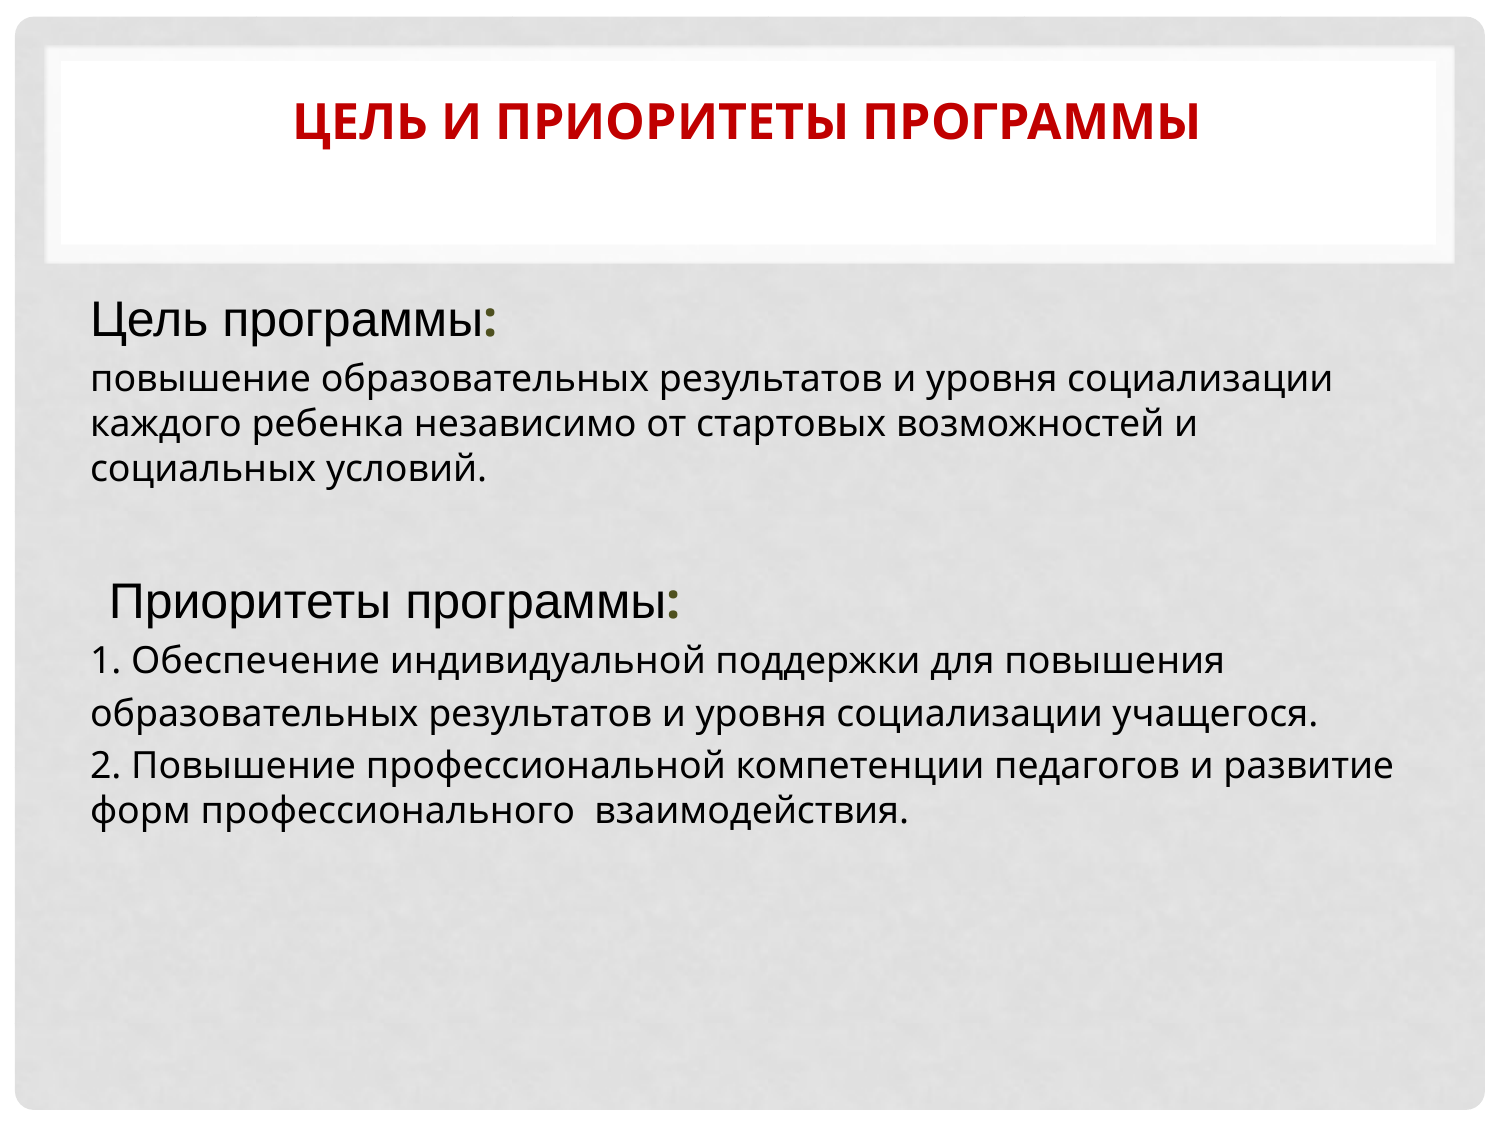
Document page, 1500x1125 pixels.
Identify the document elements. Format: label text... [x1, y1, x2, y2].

list Цель программы: повышение образовательных результатов и уровня социализации каждого ребенка независимо от стартовых возможностей и социальных условий. Приоритеты программы: 1. Обеспечение индивидуальной поддержки для повышения образовательных результатов и уровня социализации учащегося. 2. Повышение профессиональной компетенции педагогов и развитие форм профессионального взаимодействия. [75, 278, 1425, 1005]
title Цель и приоритеты Программы [69, 66, 1425, 173]
